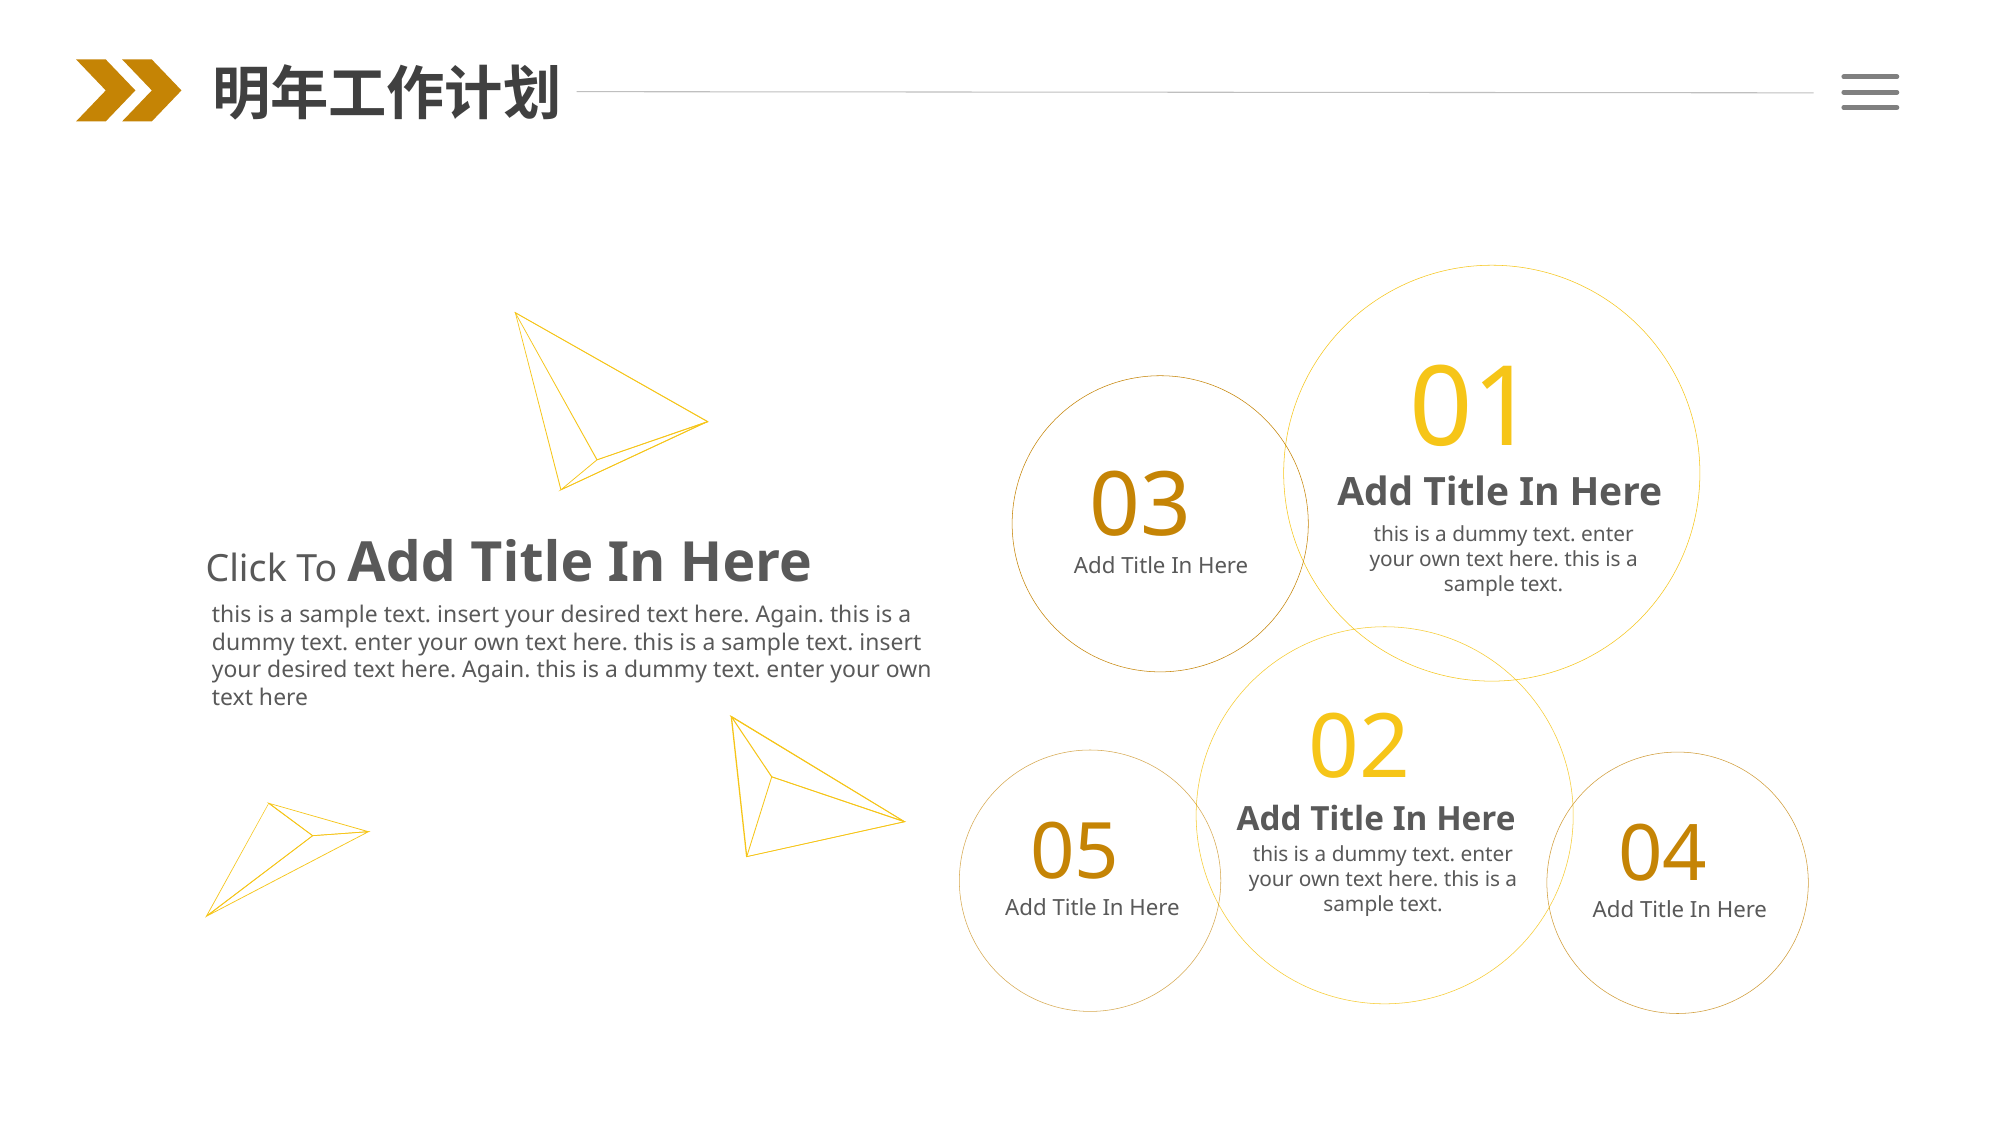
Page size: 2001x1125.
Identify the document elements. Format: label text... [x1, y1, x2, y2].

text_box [514, 311, 709, 492]
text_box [76, 49, 1897, 136]
text_box Click To Add Title In Here [190, 518, 828, 600]
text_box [1546, 752, 1809, 1014]
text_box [1283, 265, 1700, 682]
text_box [705, 702, 884, 860]
text_box this is a sample text. insert your desired text here. Again. this is a dummy text. enter your own text here. this is a sample text. insert your desired text here. Again. this is a dummy text. enter your own text here [197, 592, 949, 718]
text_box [959, 749, 1221, 1012]
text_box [205, 802, 371, 918]
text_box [1196, 626, 1574, 1004]
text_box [1012, 375, 1309, 672]
